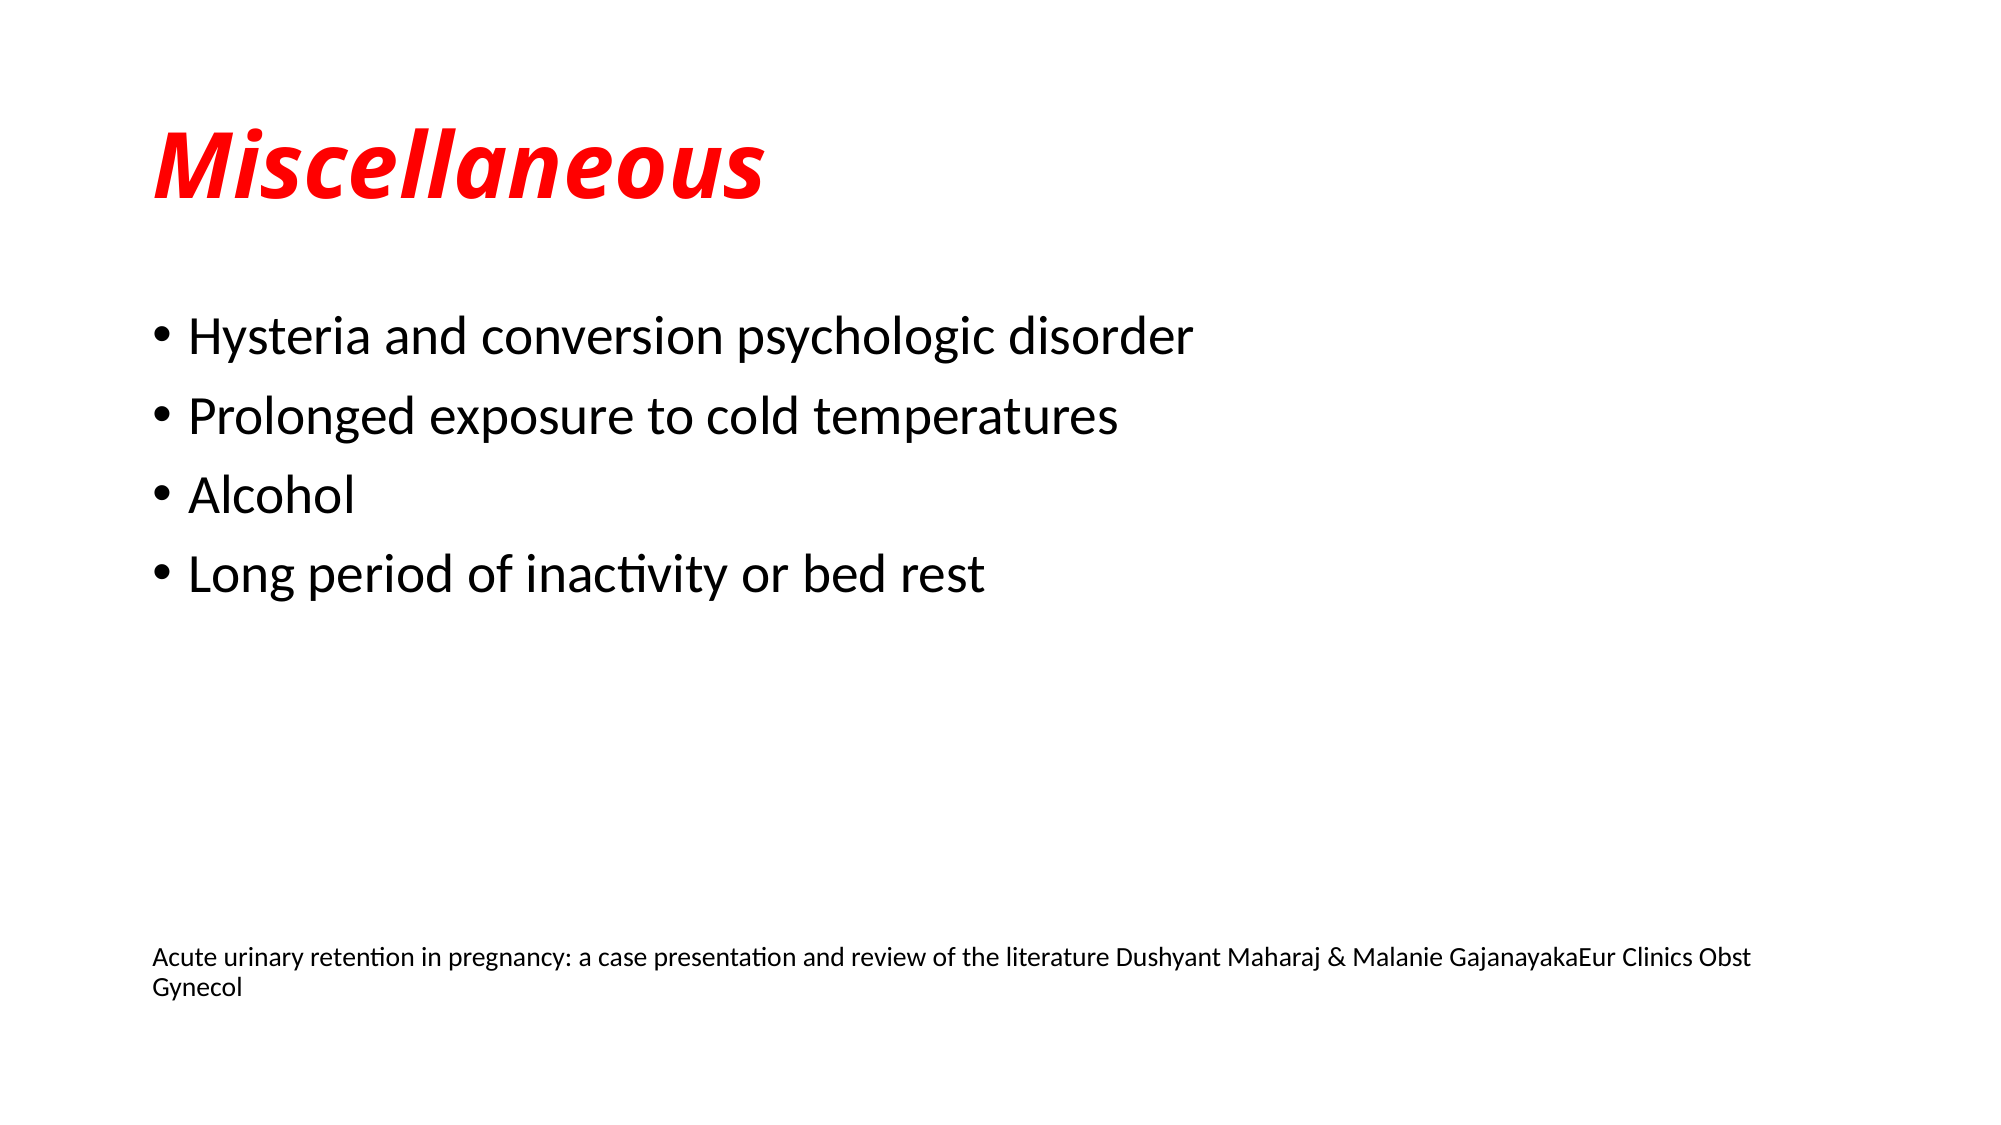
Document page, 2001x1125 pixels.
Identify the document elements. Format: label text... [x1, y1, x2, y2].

title Miscellaneous [137, 59, 1863, 278]
list Hysteria and conversion psychologic disorder Prolonged exposure to cold temperatures Alcohol Long period of inactivity or bed rest Acute urinary retention in pregnancy: a case presentation and review of the literature Dushyant Maharaj & Malanie GajanayakaEur Clinics Obst Gynecol [137, 299, 1863, 1014]
